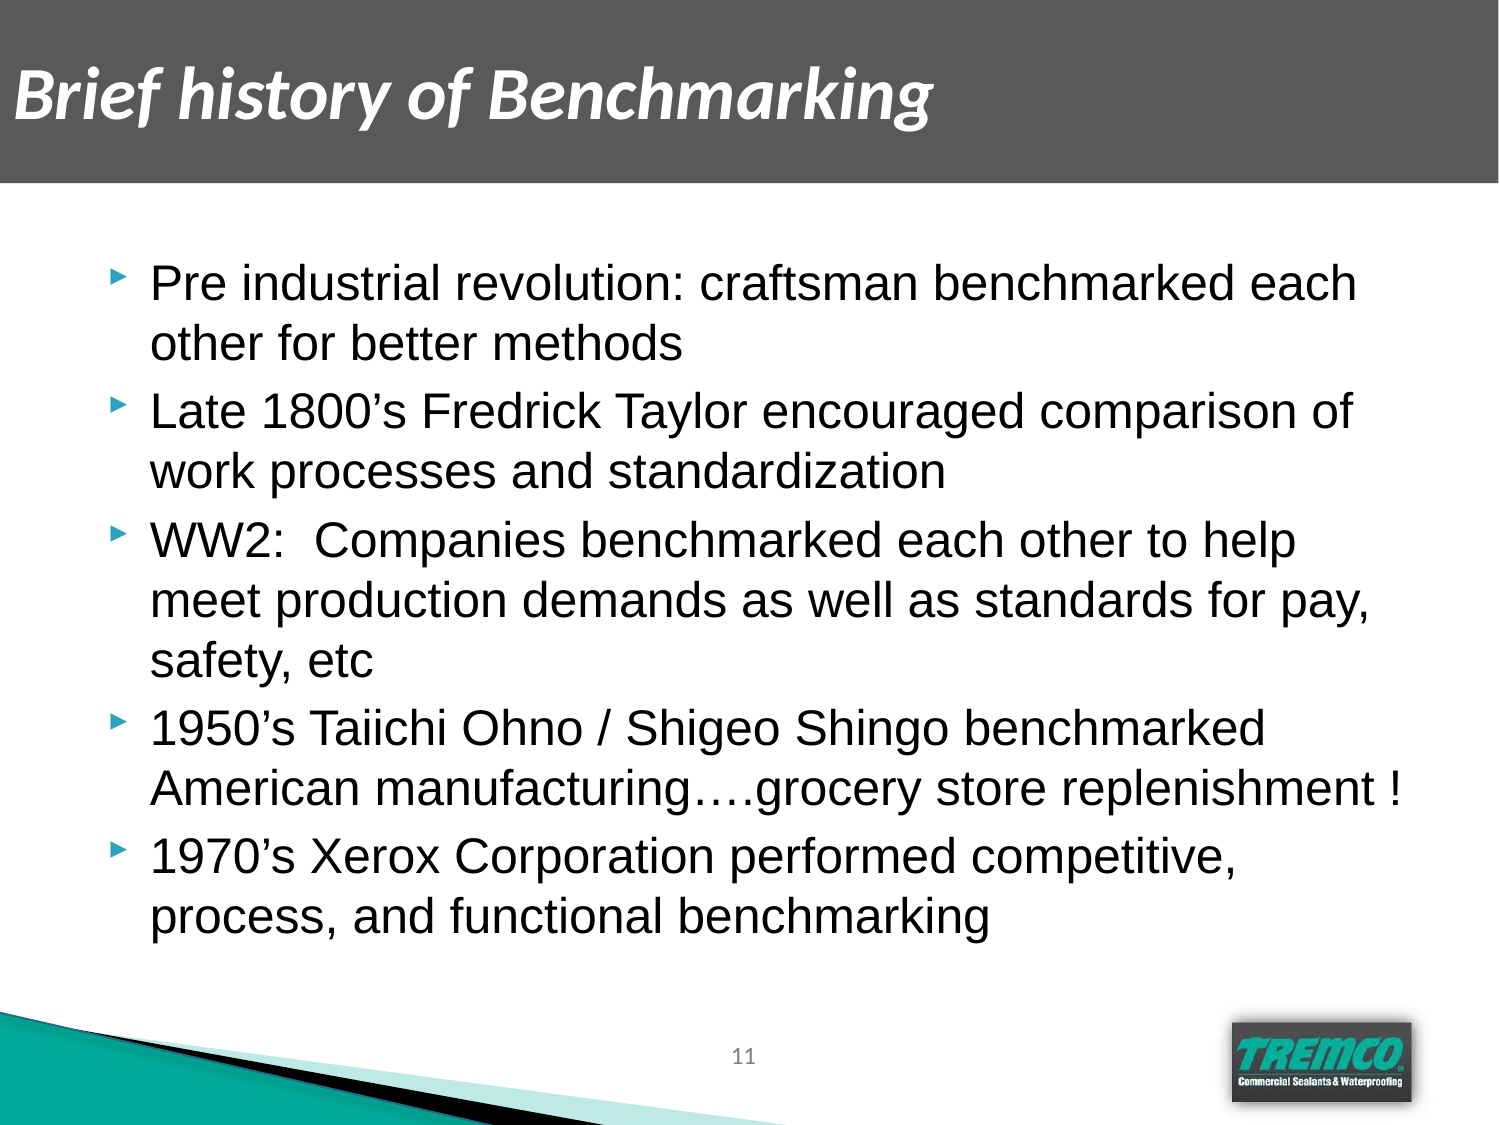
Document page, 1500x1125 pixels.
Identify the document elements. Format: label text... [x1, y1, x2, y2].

picture [1209, 999, 1434, 1125]
list Pre industrial revolution: craftsman benchmarked each other for better methods Late 1800’s Fredrick Taylor encouraged comparison of work processes and standardization WW2: Companies benchmarked each other to help meet production demands as well as standards for pay, safety, etc 1950’s Taiichi Ohno / Shigeo Shingo benchmarked American manufacturing….grocery store replenishment ! 1970’s Xerox Corporation performed competitive, process, and functional benchmarking [75, 243, 1425, 986]
title Brief history of Benchmarking [0, 0, 1499, 184]
